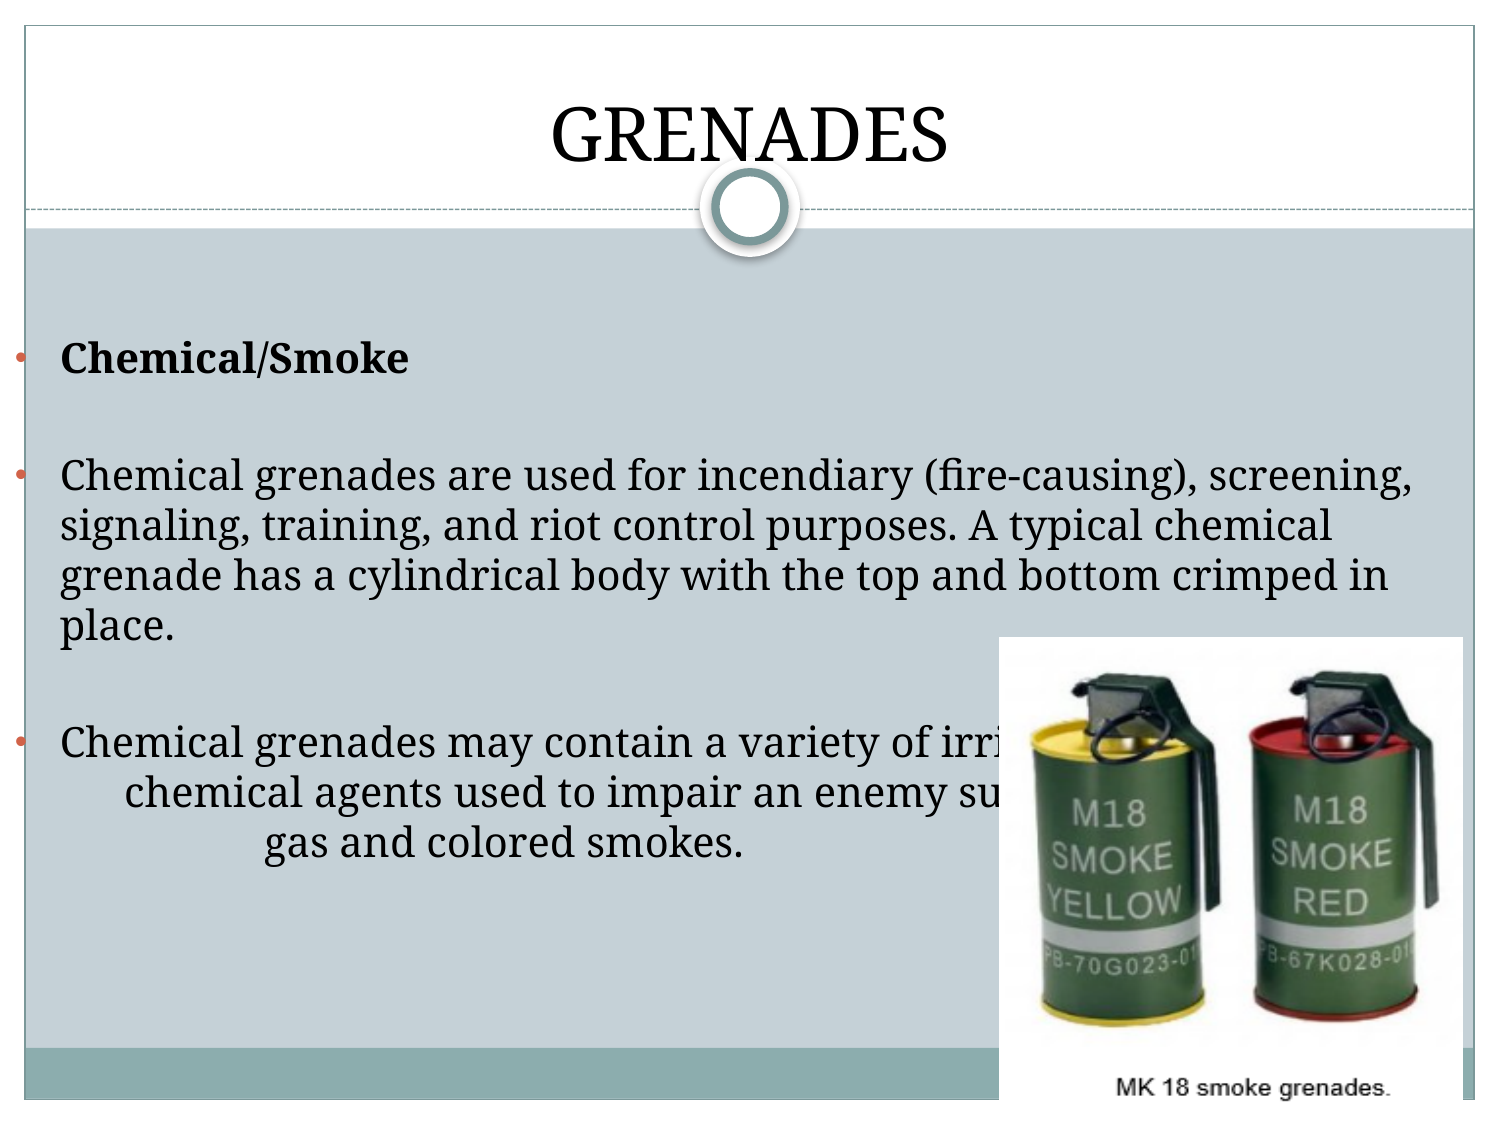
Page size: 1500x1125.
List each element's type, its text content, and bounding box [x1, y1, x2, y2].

list Chemical/Smoke Chemical grenades are used for incendiary (fire-causing), screening, signaling, training, and riot control purposes. A typical chemical grenade has a cylindrical body with the top and bottom crimped in place. Chemical grenades may contain a variety of irritating chemical agents used to impair an enemy such as tear gas and colored smokes. [0, 324, 1500, 1125]
picture [999, 637, 1463, 1110]
text_box GRENADES [0, 37, 1500, 225]
